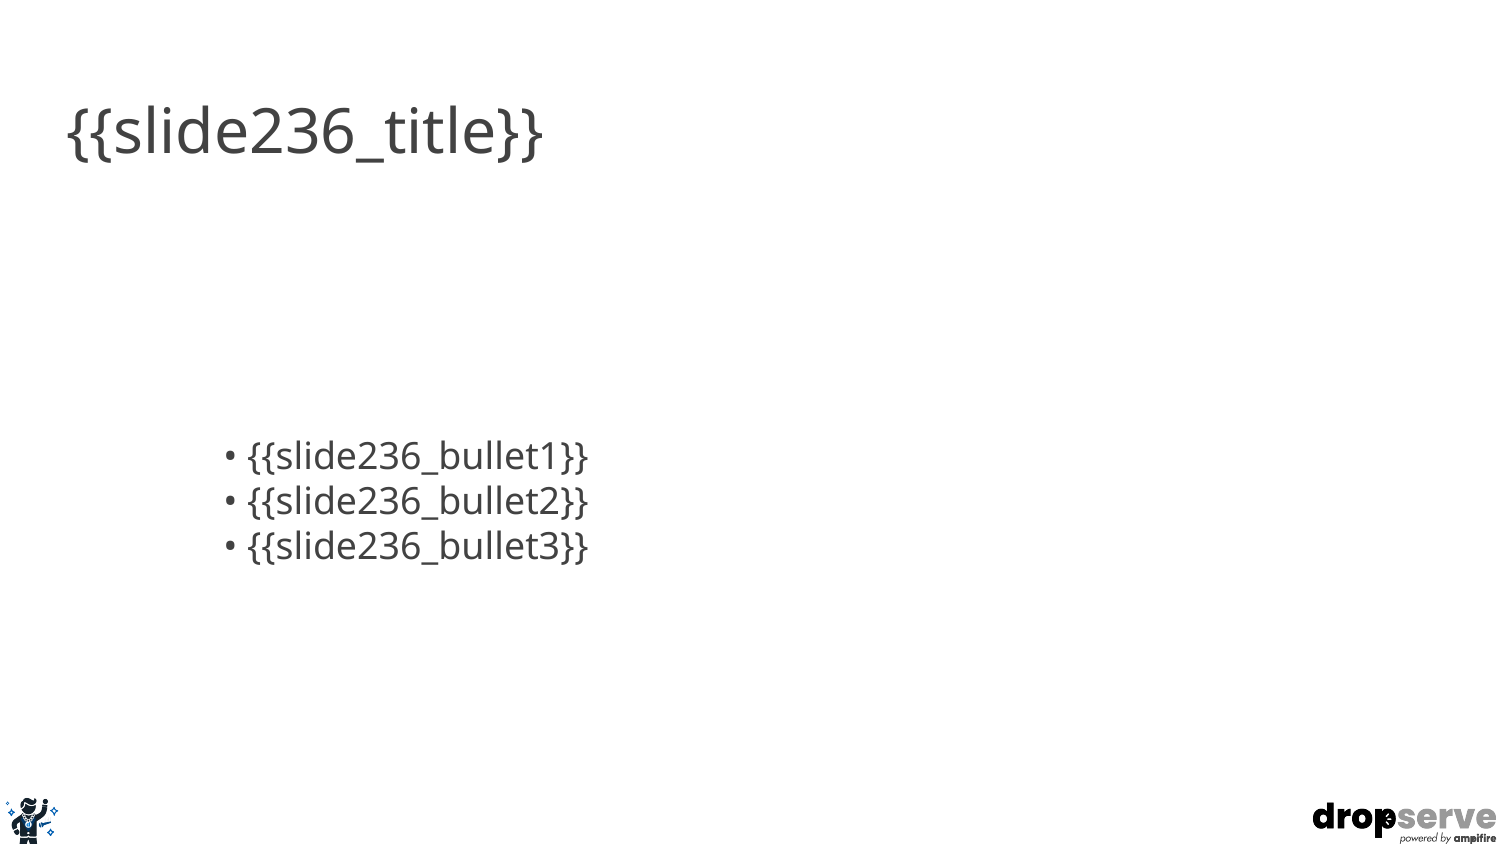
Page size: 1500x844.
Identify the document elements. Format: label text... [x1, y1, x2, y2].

title {{slide236_title}} [51, 61, 1449, 182]
picture [1309, 792, 1500, 844]
picture [0, 792, 64, 844]
text_box • {{slide236_bullet1}} • {{slide236_bullet2}} • {{slide236_bullet3}} [208, 416, 1042, 730]
